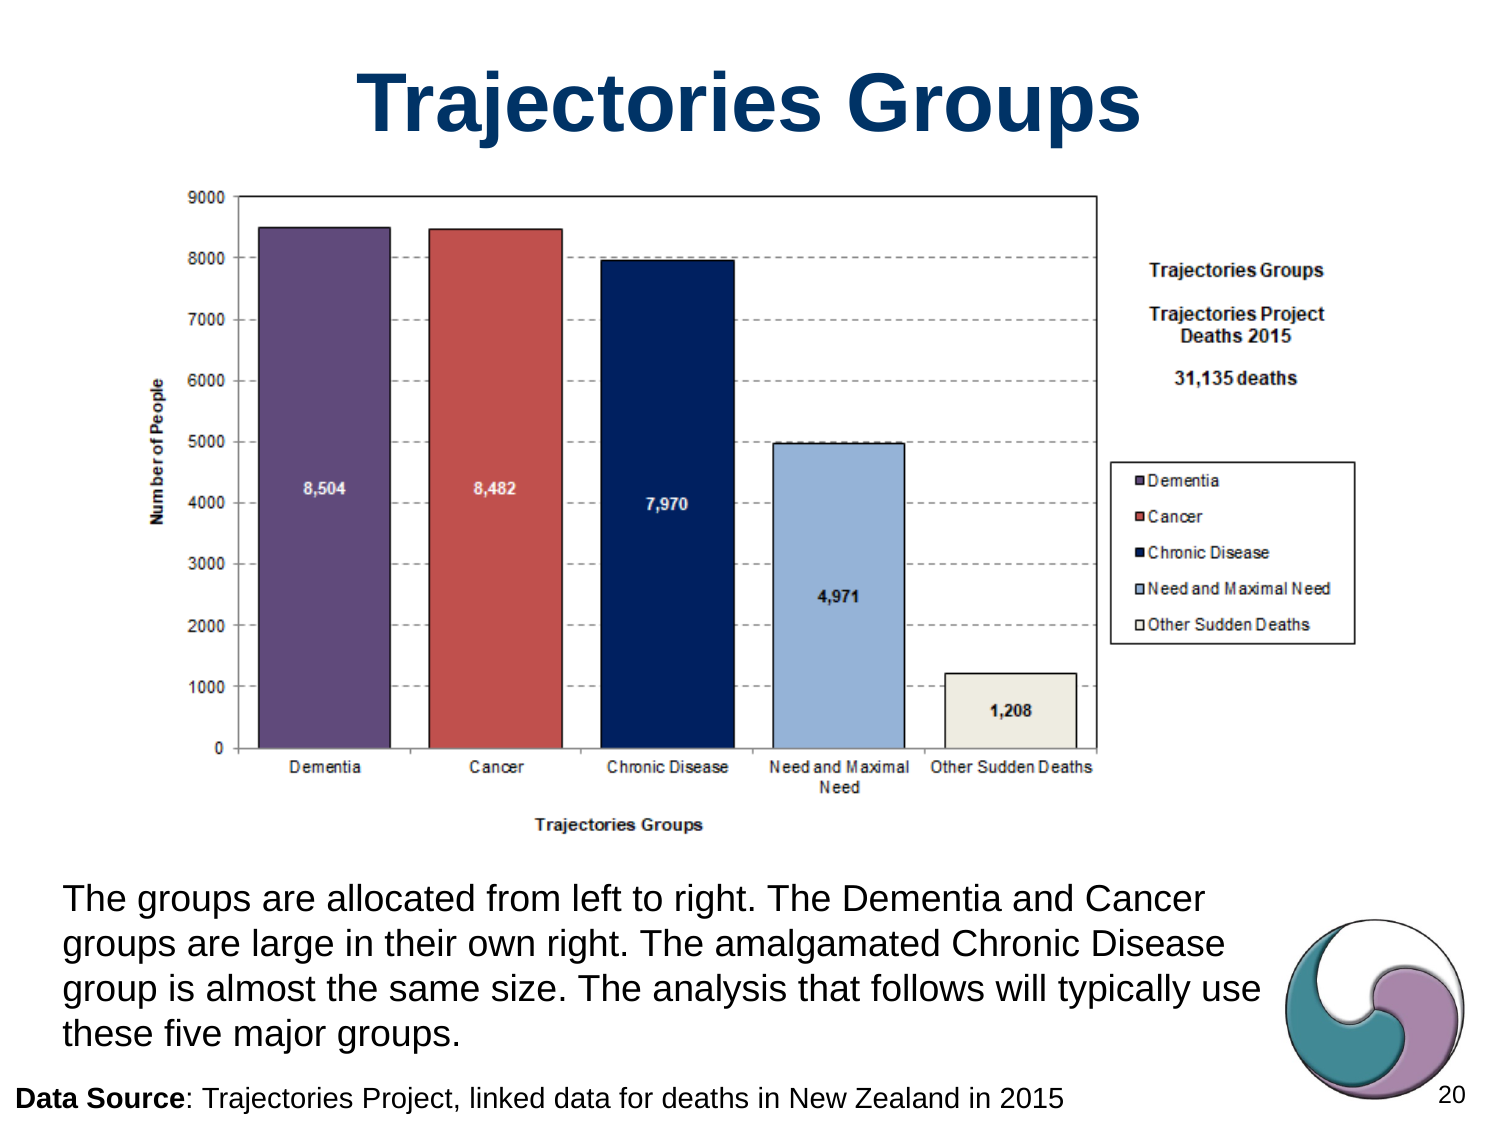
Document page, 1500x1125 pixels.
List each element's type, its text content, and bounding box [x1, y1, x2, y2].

list The groups are allocated from left to right. The Dementia and Cancer groups are large in their own right. The amalgamated Chronic Disease group is almost the same size. The analysis that follows will typically use these five major groups. [47, 866, 1330, 918]
picture [1281, 916, 1468, 1101]
picture [127, 162, 1373, 867]
title Trajectories Groups [0, 12, 1500, 200]
list Data Source: Trajectories Project, linked data for deaths in New Zealand in 2015 [0, 1071, 1188, 1123]
picture [1455, 1087, 1463, 1101]
